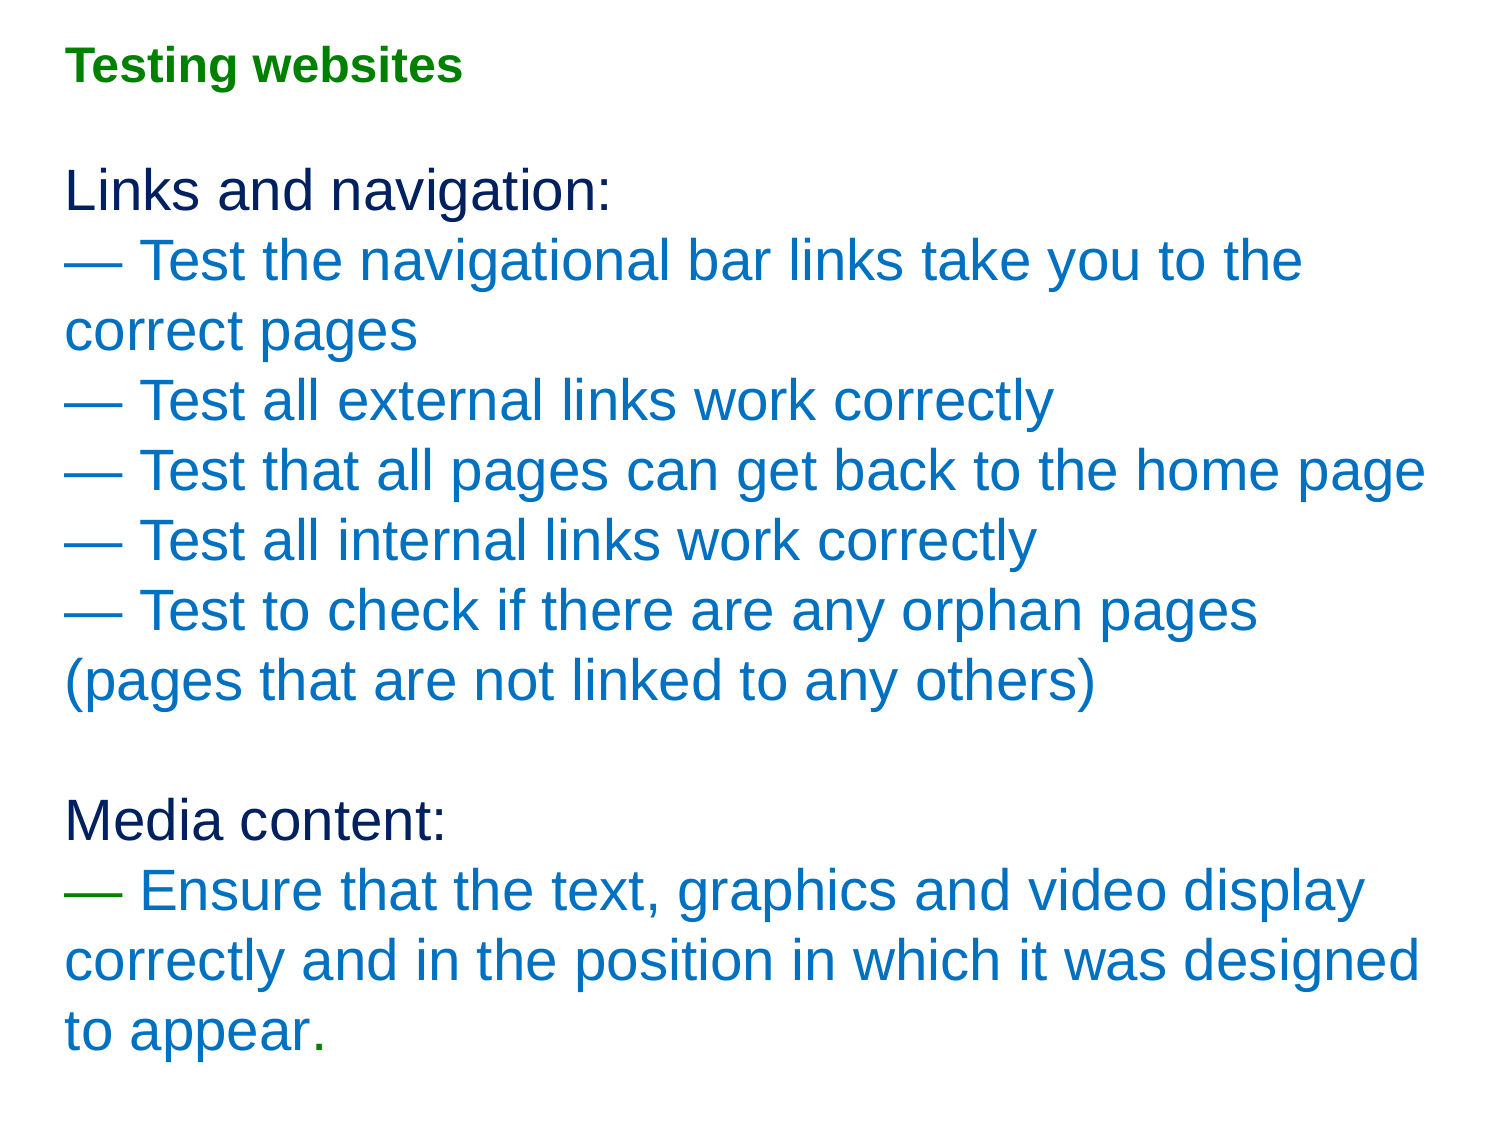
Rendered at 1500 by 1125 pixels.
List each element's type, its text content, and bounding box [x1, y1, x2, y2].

text_box Testing websites Links and navigation: — Test the navigational bar links take you to the correct pages — Test all external links work correctly — Test that all pages can get back to the home page — Test all internal links work correctly — Test to check if there are any orphan pages (pages that are not linked to any others) Media content: — Ensure that the text, graphics and video display correctly and in the position in which it was designed to appear. [49, 24, 1463, 1070]
